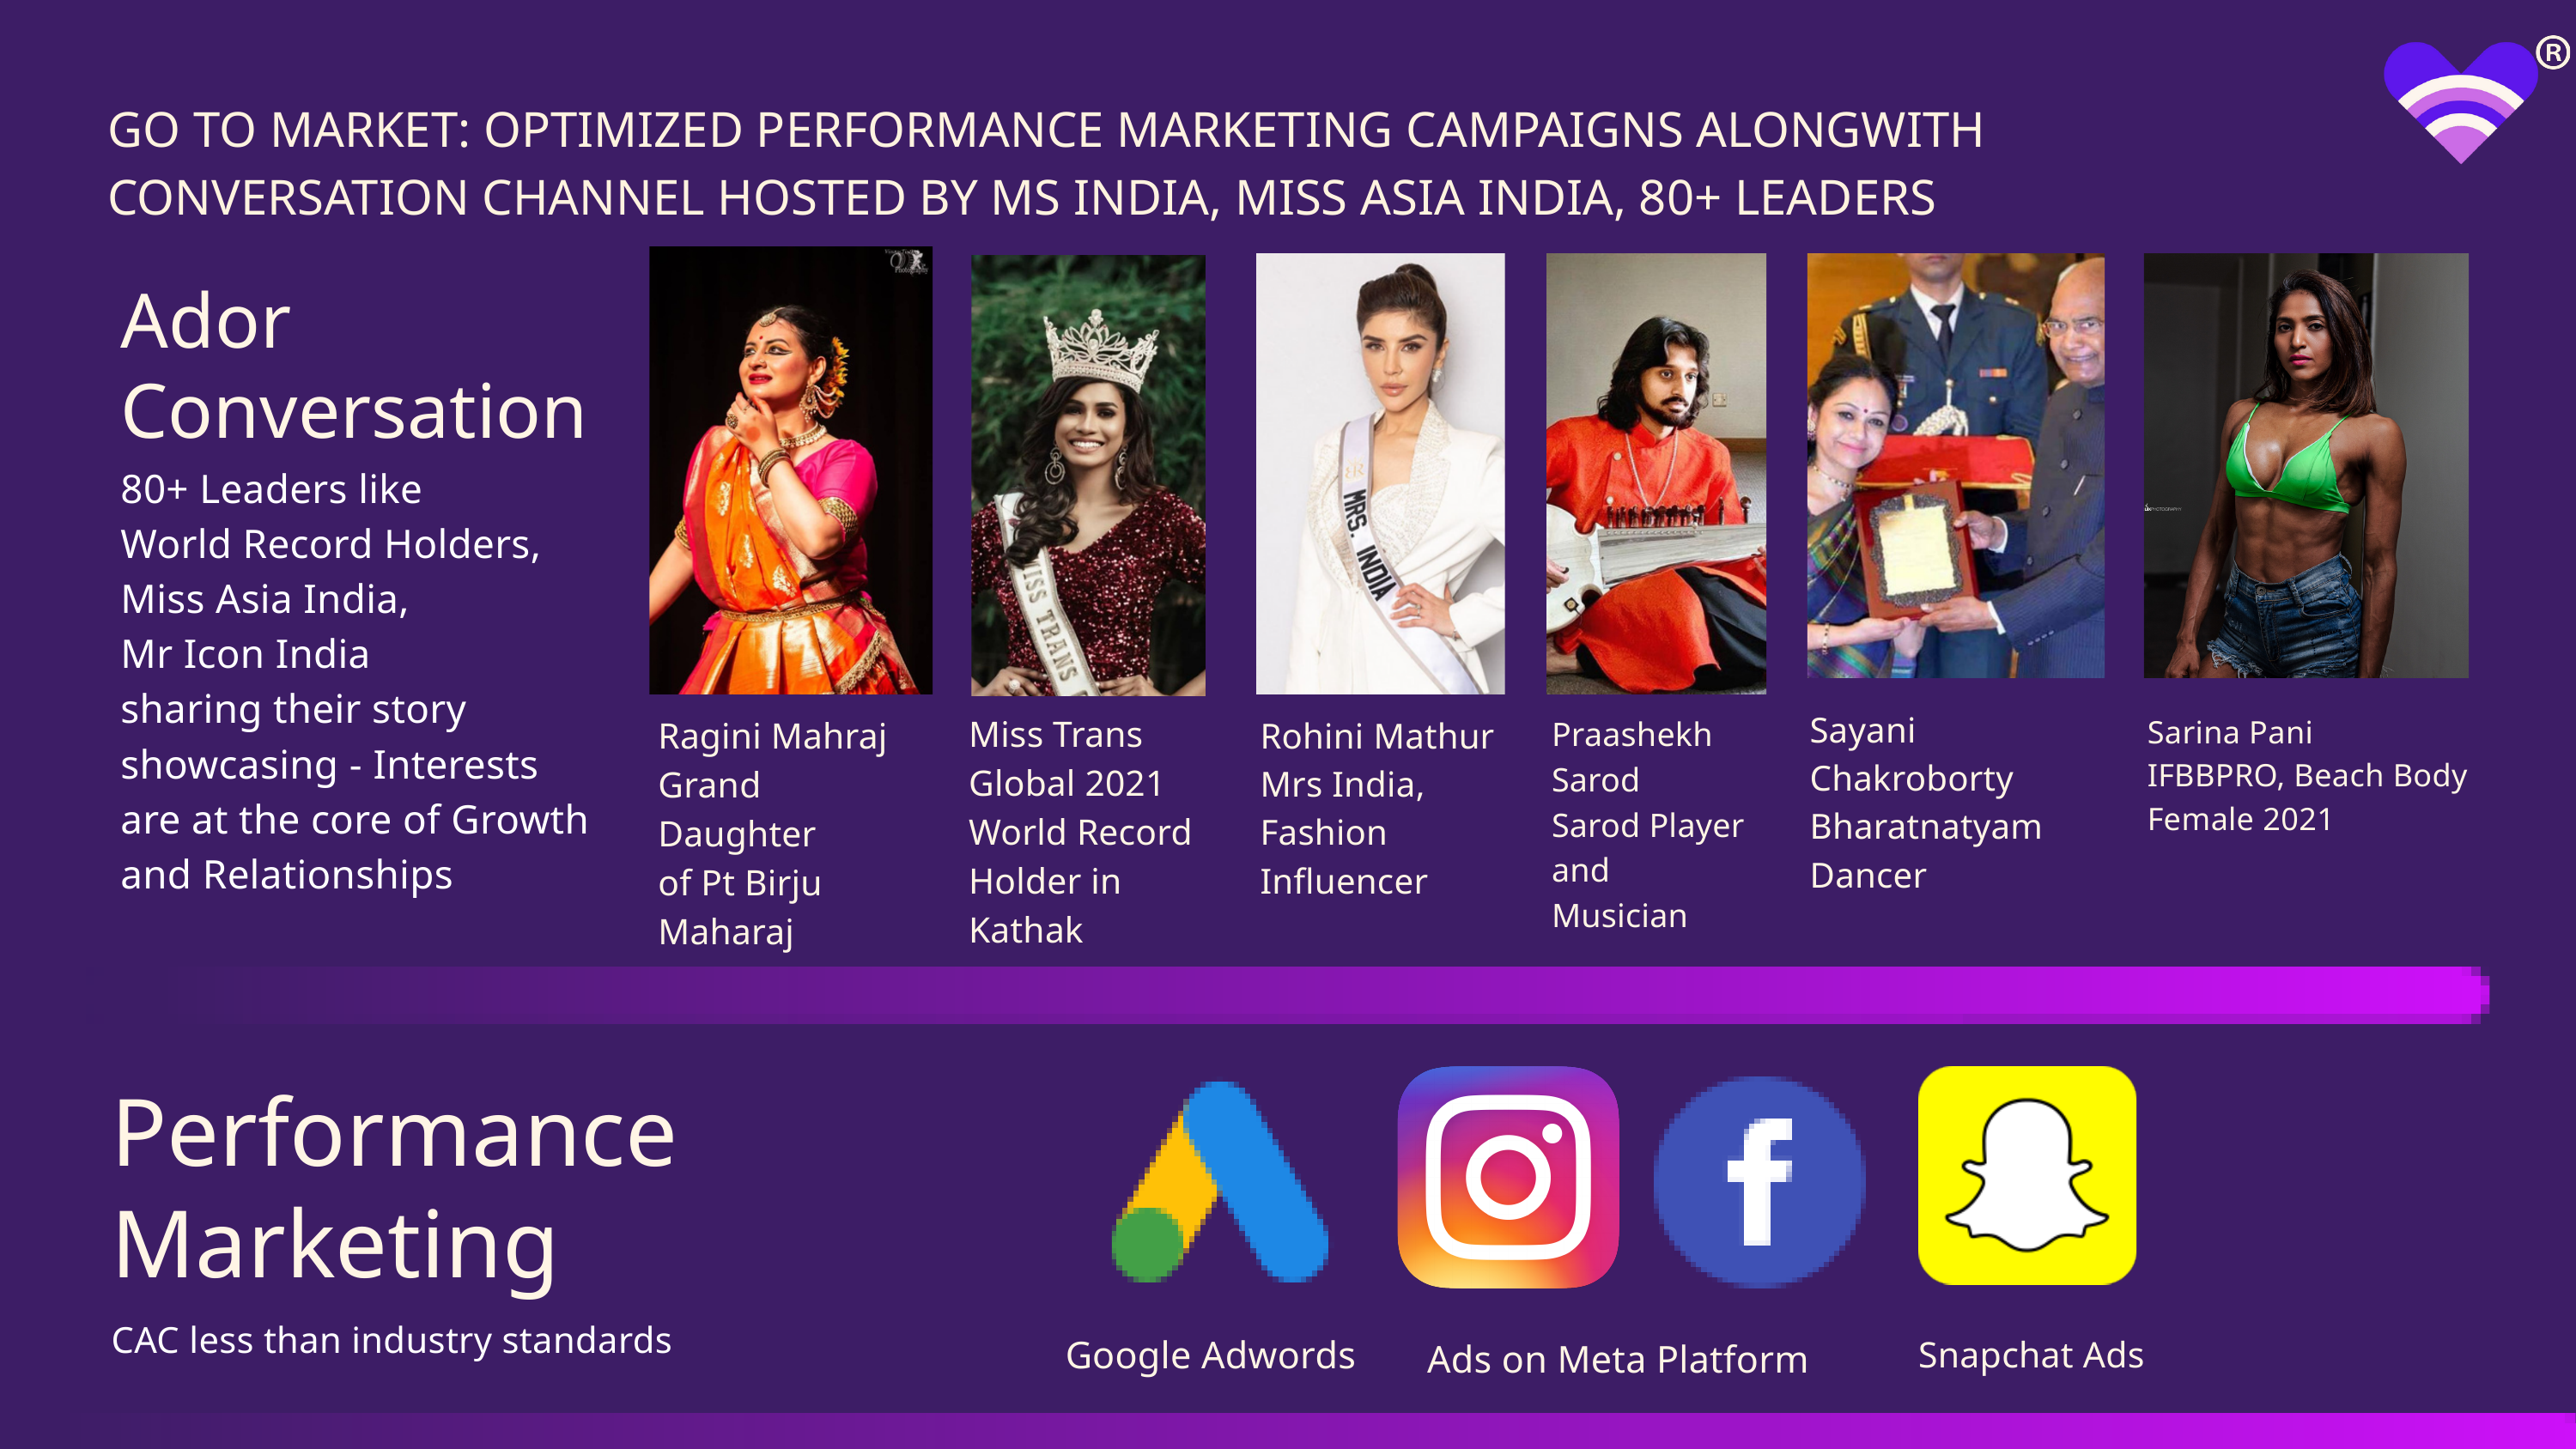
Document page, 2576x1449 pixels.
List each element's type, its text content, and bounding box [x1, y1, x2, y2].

text_box [1143, 1076, 1340, 1289]
text_box Snapchat Ads [1918, 1325, 2576, 1375]
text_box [111, 1072, 1140, 1407]
text_box Rohini Mathur Mrs India, Fashion Influencer [1260, 706, 1509, 901]
text_box Miss Trans Global 2021 World Record Holder in Kathak [969, 705, 1241, 950]
text_box [1807, 253, 2105, 678]
text_box [1546, 253, 1767, 694]
text_box [649, 246, 933, 694]
text_box [1649, 1076, 1872, 1288]
text_box [2359, 0, 2563, 203]
text_box GO TO MARKET: OPTIMIZED PERFORMANCE MARKETING CAMPAIGNS ALONGWITH CONVERSATION CHANNEL HOSTED BY MS INDIA, MISS ASIA INDIA, 80+ LEADERS [107, 89, 2356, 225]
text_box Google Adwords [1144, 1324, 1929, 1377]
text_box Sayani Chakroborty Bharatnatyam Dancer [1809, 701, 2105, 895]
text_box [1256, 253, 1505, 694]
text_box Ads on Meta Platform [1426, 1328, 2291, 1381]
text_box Praashekh Sarod Sarod Player and Musician [1552, 707, 1751, 934]
text_box [971, 255, 1206, 696]
text_box [1918, 1066, 2137, 1285]
text_box 80+ Leaders like World Record Holders, Miss Asia India, Mr Icon India sharing their story showcasing - Interests are at the core of Growth and Relationships [120, 570, 596, 897]
text_box Sarina Pani IFBBPRO, Beach Body Female 2021 [2147, 706, 2480, 837]
text_box [2143, 253, 2470, 678]
text_box [2536, 35, 2571, 70]
text_box [1397, 1066, 1619, 1289]
text_box [86, 967, 2490, 1024]
text_box Ragini Mahraj Grand Daughter of Pt Birju Maharaj [658, 706, 911, 952]
text_box [0, 1413, 2576, 1449]
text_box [120, 272, 844, 565]
